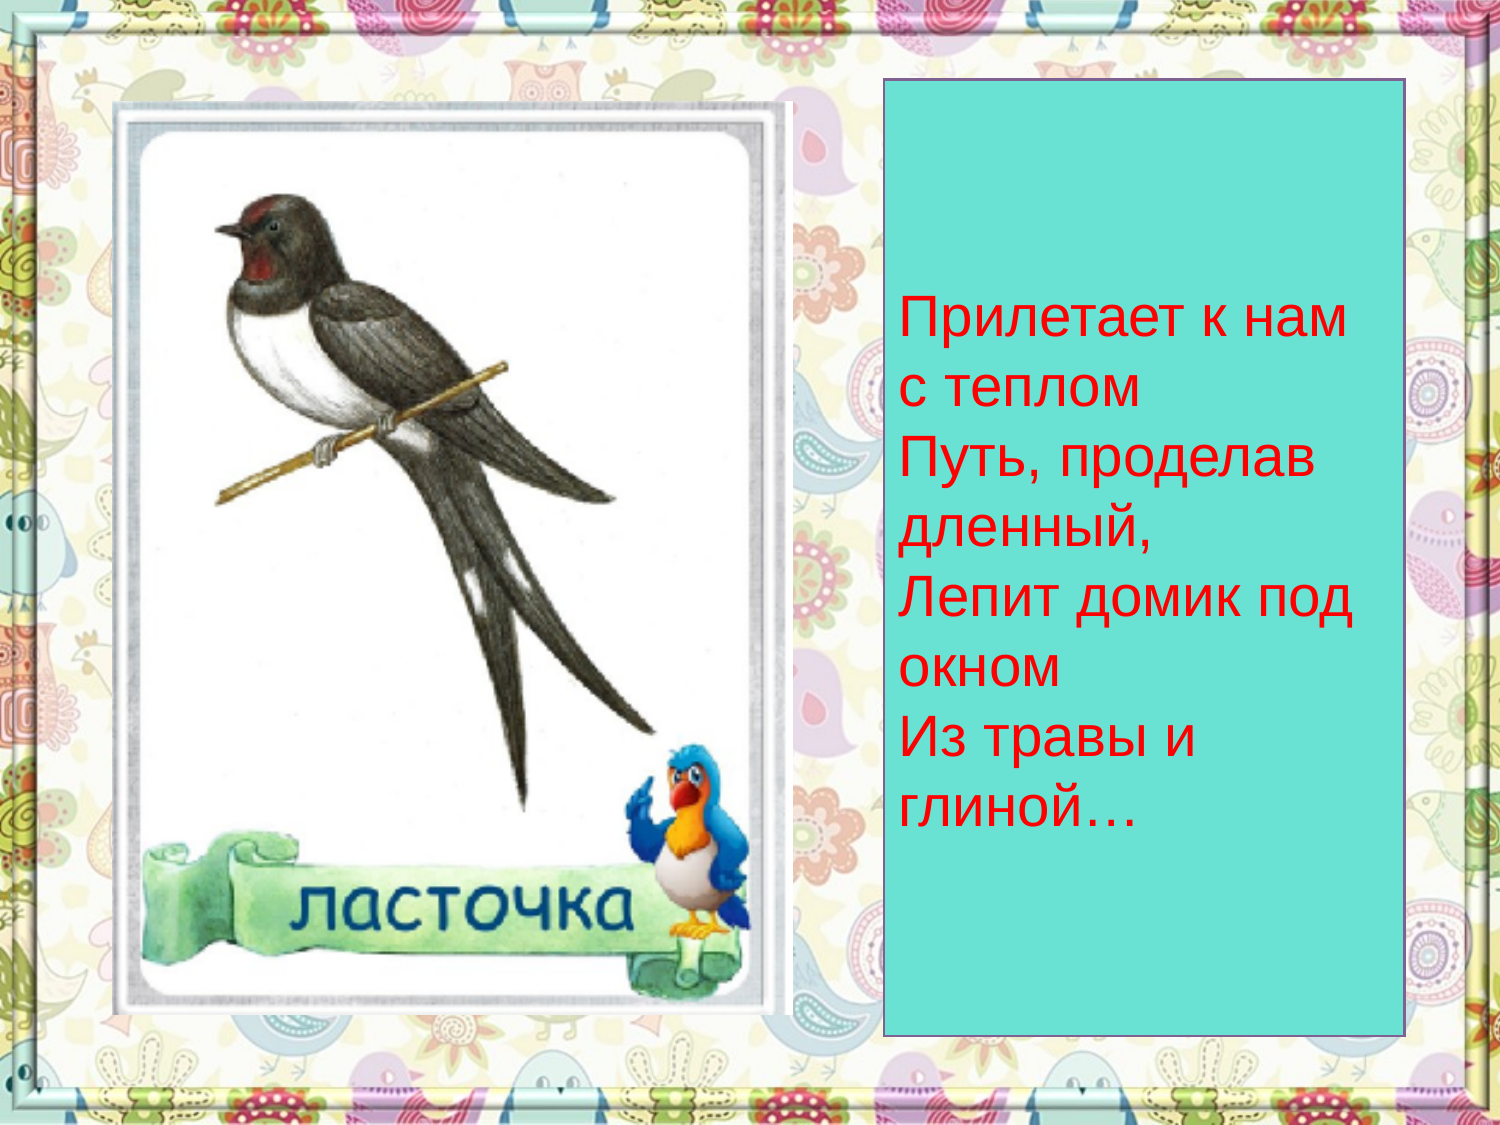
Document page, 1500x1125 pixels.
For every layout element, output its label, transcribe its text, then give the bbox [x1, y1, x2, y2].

text_box Прилетает к нам с теплом Путь, проделав дленный, Лепит домик под окном Из травы и глиной… [883, 78, 1406, 1037]
picture [0, 0, 1500, 1125]
